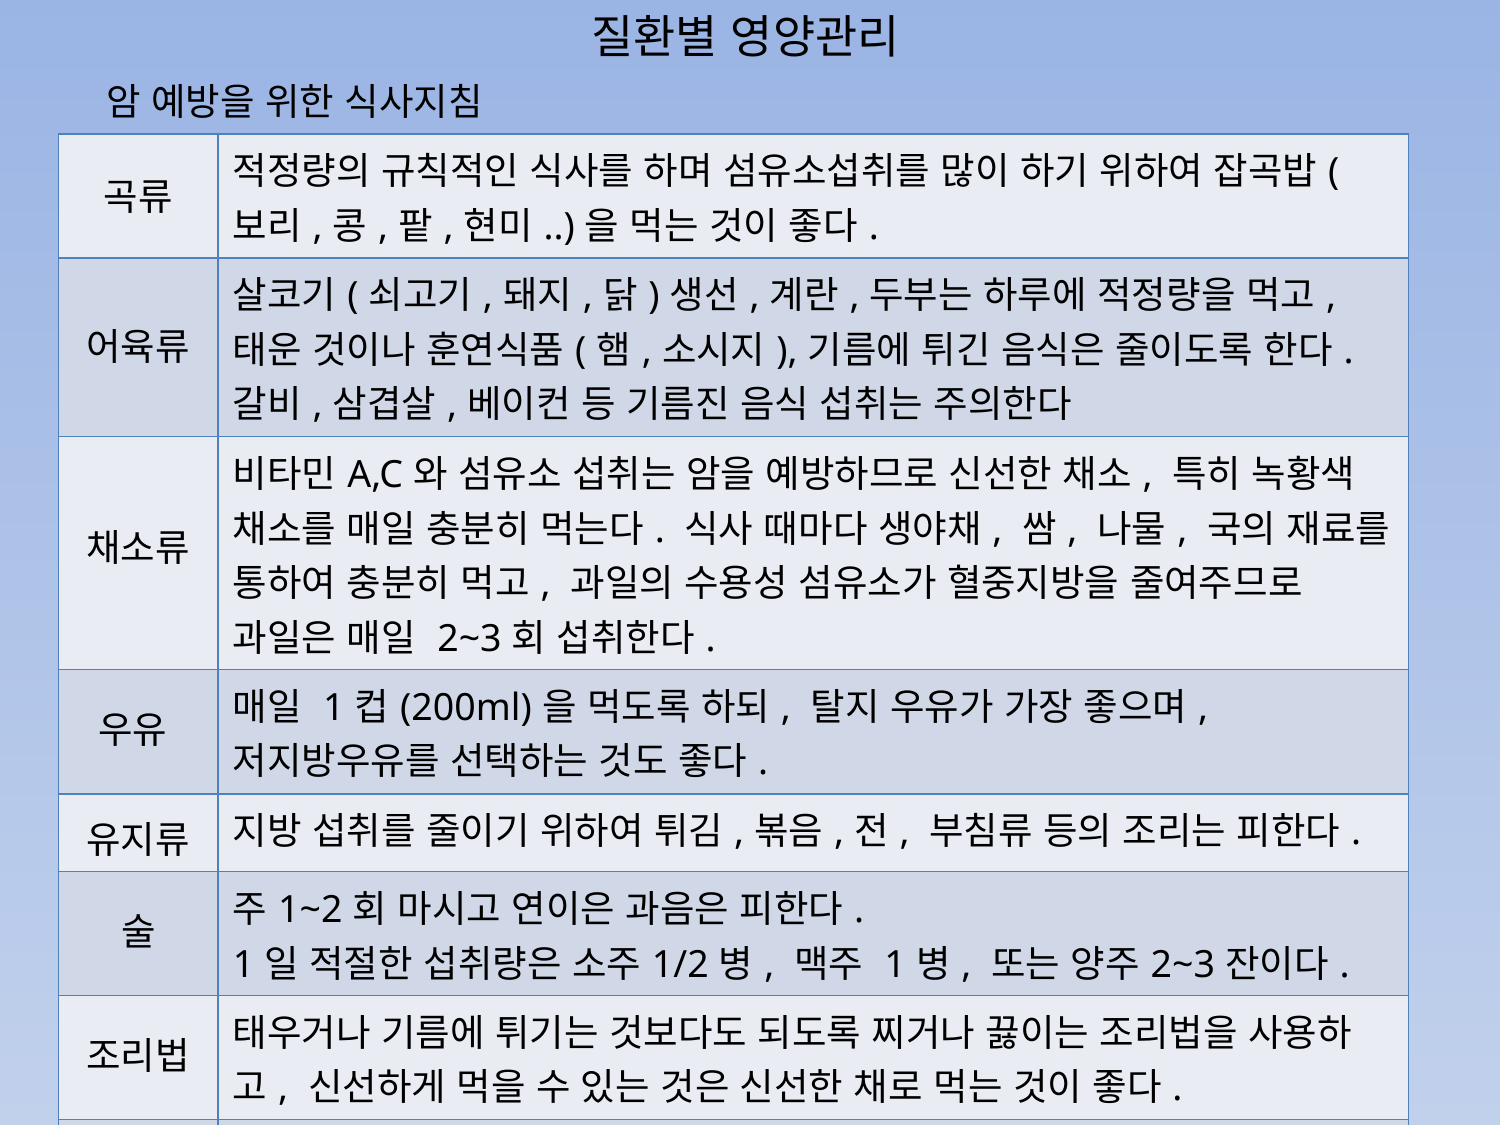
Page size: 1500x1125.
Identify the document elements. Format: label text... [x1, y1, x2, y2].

table_cell 채소류 [59, 437, 217, 669]
title 질환별 영양관리 [70, 0, 1421, 71]
table_cell 주1~2회 마시고 연이은 과음은 피한다. 1일 적절한 섭취량은 소주1/2병, 맥주 1병, 또는 양주2~3잔이다. [219, 872, 1408, 995]
table_cell 비타민A,C와 섬유소 섭취는 암을 예방하므로 신선한 채소, 특히 녹황색 채소를 매일 충분히 먹는다. 식사 때마다 생야채, 쌈, 나물, 국의 재료를 통하여 충분히 먹고, 과일의 수용성 섬유소가 혈중지방을 줄여주므로 과일은 매일 2~3회 섭취한다. [219, 437, 1408, 669]
table_cell 싱겁게 먹는다.(짠 음식은 섭취를 줄인다.) 지나치게 탄 음식은 피한다. 적당한 온도의 음식을 먹는다. 식품첨가물이 함유된 가공식품은 가급적 줄인다 [219, 1120, 1408, 1125]
table_cell 유지류 [59, 795, 217, 871]
table_cell 어육류 [59, 259, 217, 436]
table_cell 매일 1컵(200ml)을 먹도록 하되, 탈지 우유가 가장 좋으며, 저지방우유를 선택하는 것도 좋다. [219, 670, 1408, 793]
table_cell 술 [59, 872, 217, 995]
table_cell 태우거나 기름에 튀기는 것보다도 되도록 찌거나 끓이는 조리법을 사용하고, 신선하게 먹을 수 있는 것은 신선한 채로 먹는 것이 좋다. [219, 996, 1408, 1119]
table_cell 살코기(쇠고기,돼지,닭)생선,계란,두부는 하루에 적정량을 먹고, 태운 것이나 훈연식품(햄,소시지),기름에 튀긴 음식은 줄이도록 한다. 갈비,삼겹살,베이컨 등 기름진 음식 섭취는 주의한다 [219, 259, 1408, 436]
table_header 적정량의 규칙적인 식사를 하며 섬유소섭취를 많이 하기 위하여 잡곡밥(보리,콩,팥,현미..)을 먹는 것이 좋다. [219, 135, 1408, 257]
table_header 곡류 [59, 135, 217, 257]
table_cell 지방 섭취를 줄이기 위하여 튀김,볶음,전, 부침류 등의 조리는 피한다. [219, 795, 1408, 871]
table_cell 기타 [59, 1120, 217, 1125]
text_box 암 예방을 위한 식사지침 [91, 70, 498, 130]
table_cell 조리법 [59, 996, 217, 1119]
table_cell 우유 [59, 670, 217, 793]
